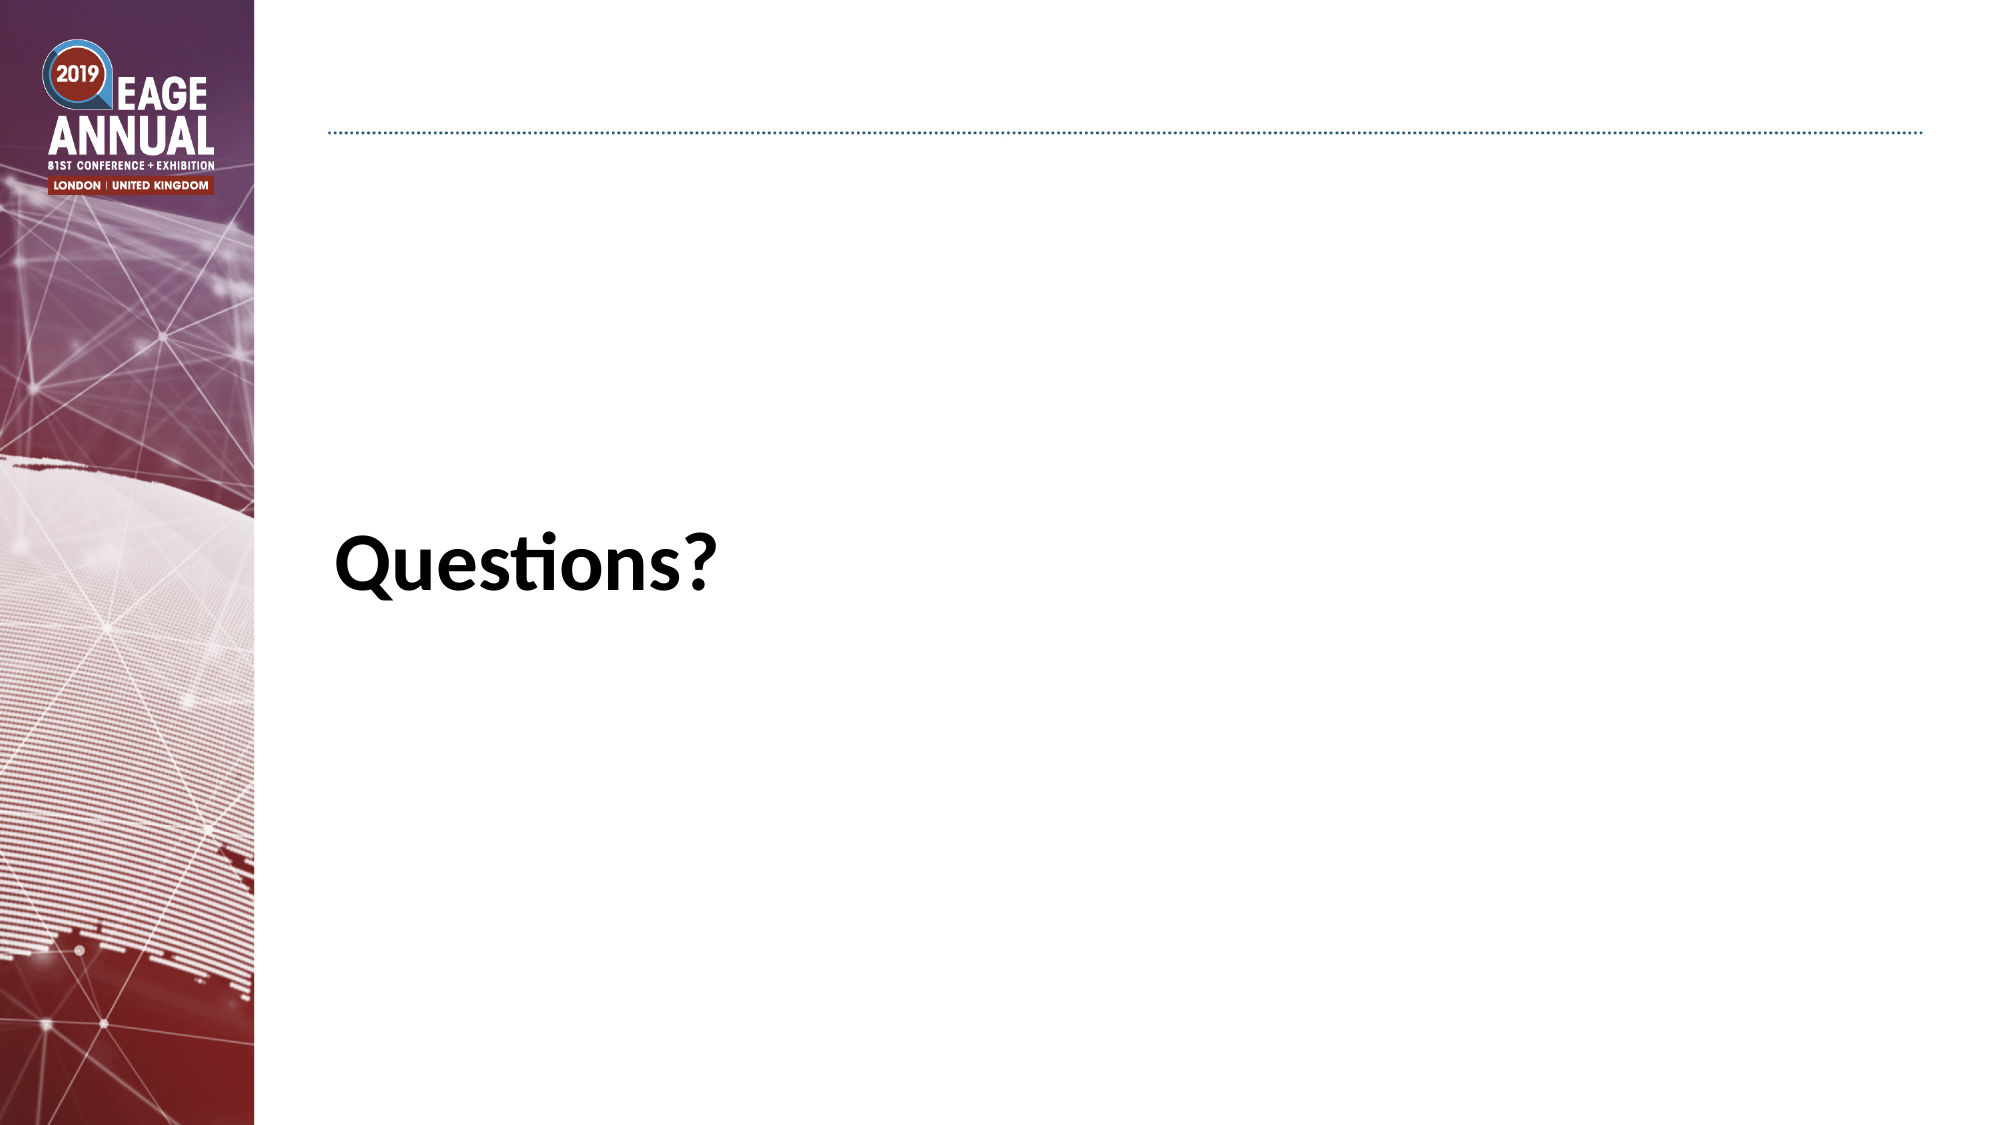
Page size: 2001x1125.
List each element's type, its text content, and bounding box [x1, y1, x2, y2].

picture [0, 0, 2001, 1125]
list Questions? [319, 169, 1924, 1046]
